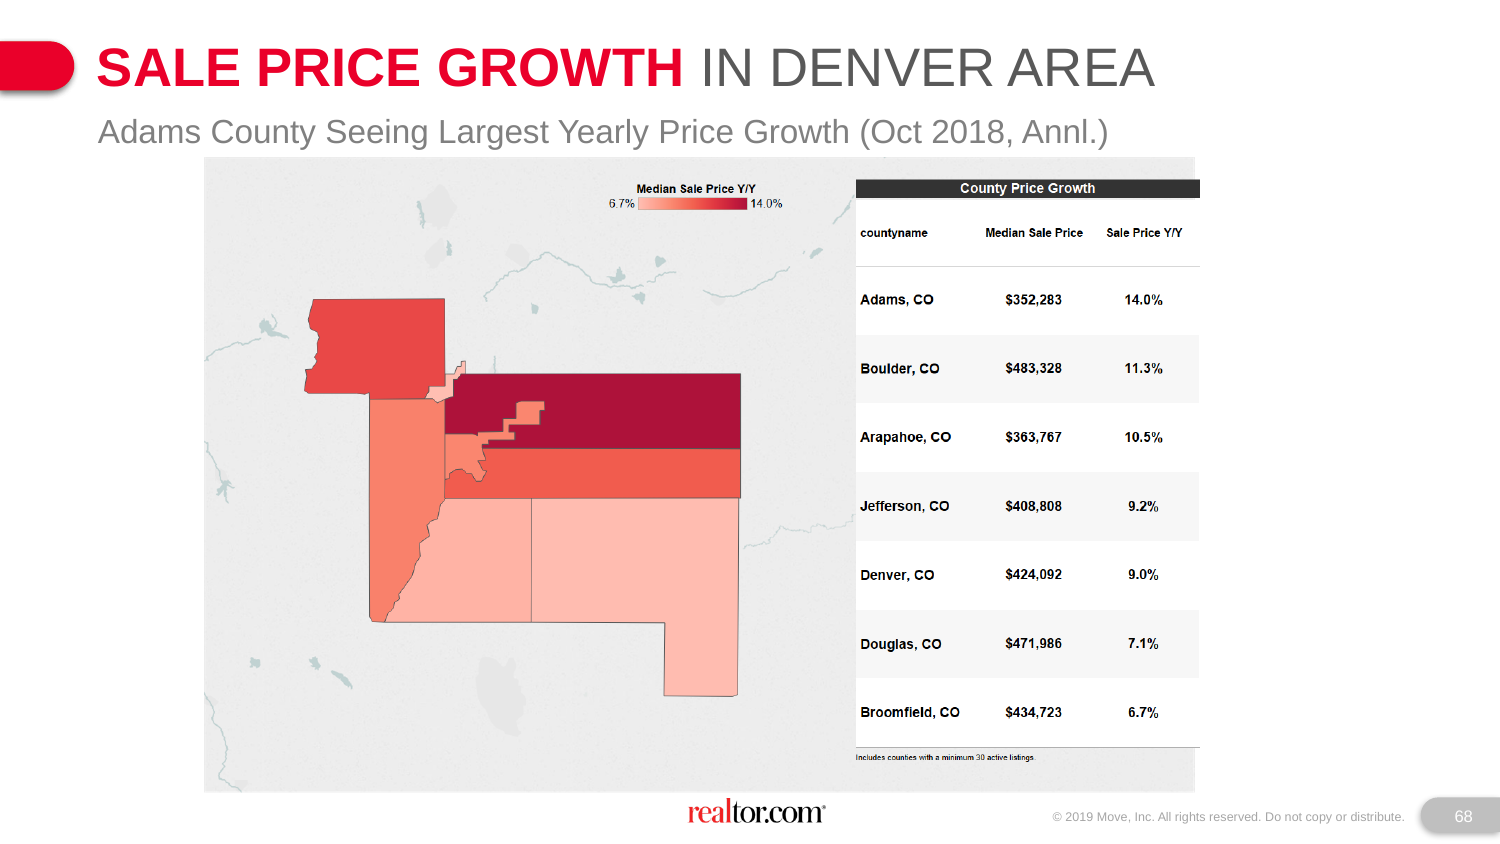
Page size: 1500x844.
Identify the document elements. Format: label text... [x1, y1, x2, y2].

slide_number 68 [1434, 798, 1493, 832]
list Adams County Seeing Largest Yearly Price Growth (Oct 2018, Annl.) [83, 102, 1436, 167]
picture [198, 151, 1203, 823]
list Sale price growth in Denver Area [82, 24, 1436, 117]
